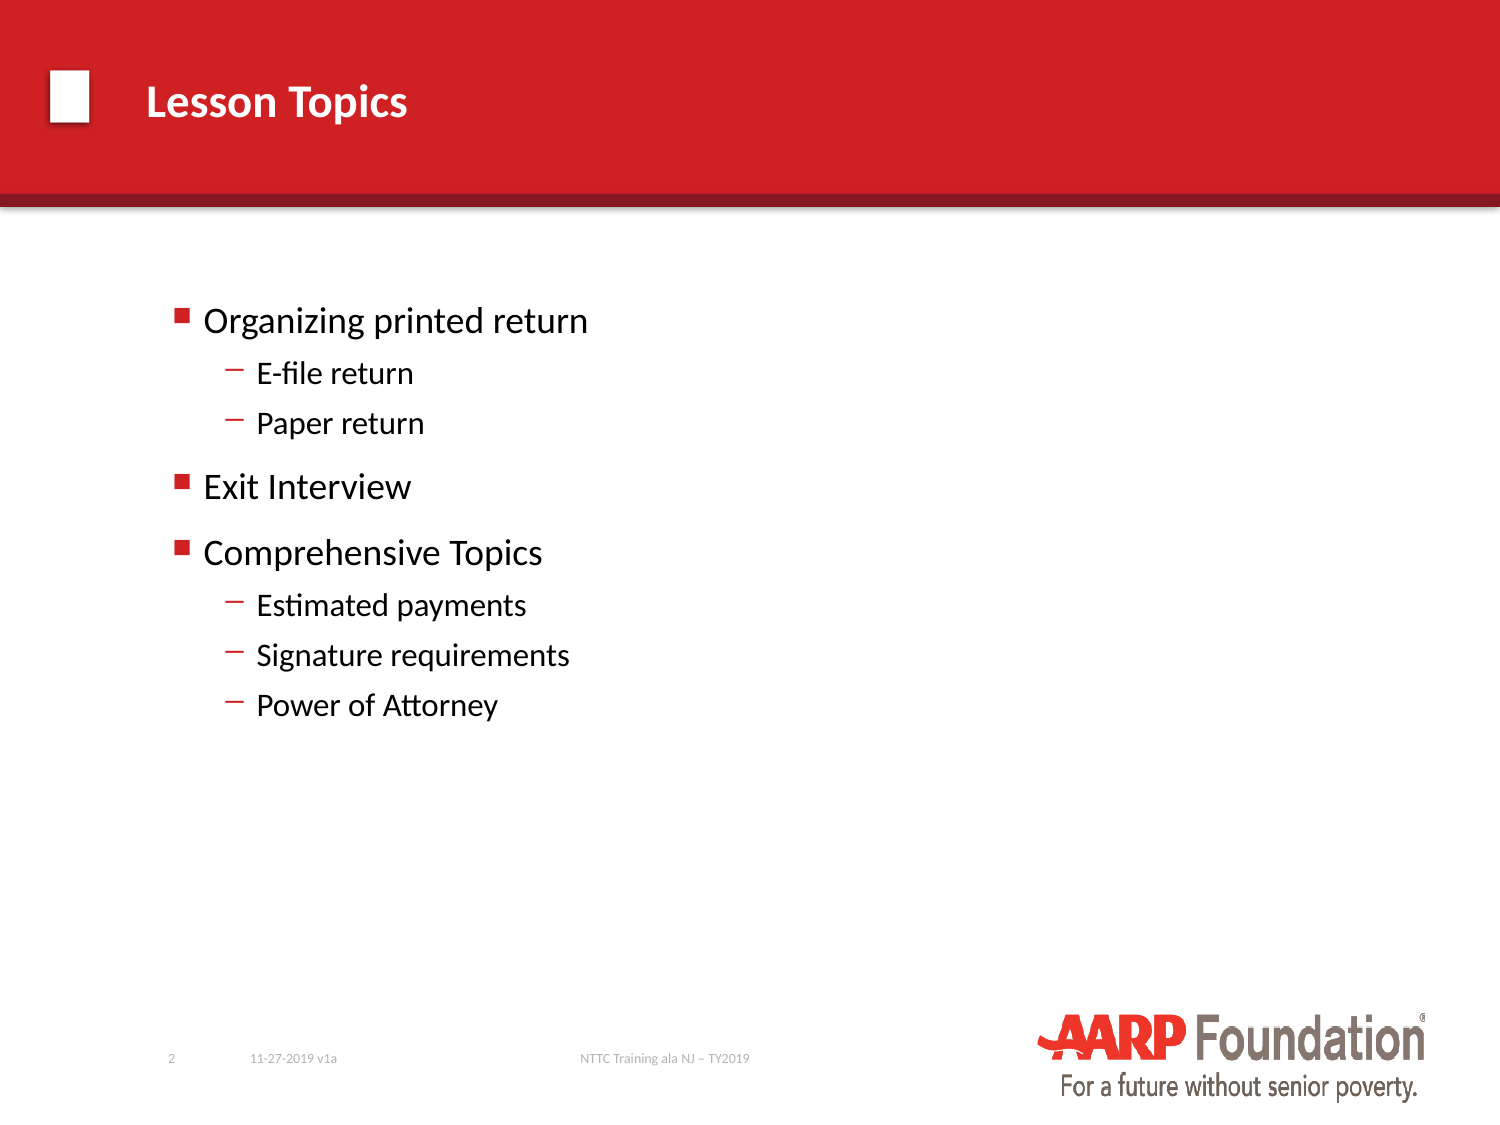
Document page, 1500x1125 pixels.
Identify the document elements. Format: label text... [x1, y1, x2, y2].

footer NTTC Training ala NJ – TY2019 [427, 1027, 903, 1088]
list Organizing printed return E-file return Paper return Exit Interview Comprehensive Topics Estimated payments Signature requirements Power of Attorney [157, 288, 1358, 949]
slide_number 2 [75, 1027, 191, 1088]
title Lesson Topics [131, 4, 1331, 193]
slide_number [234, 1027, 399, 1088]
